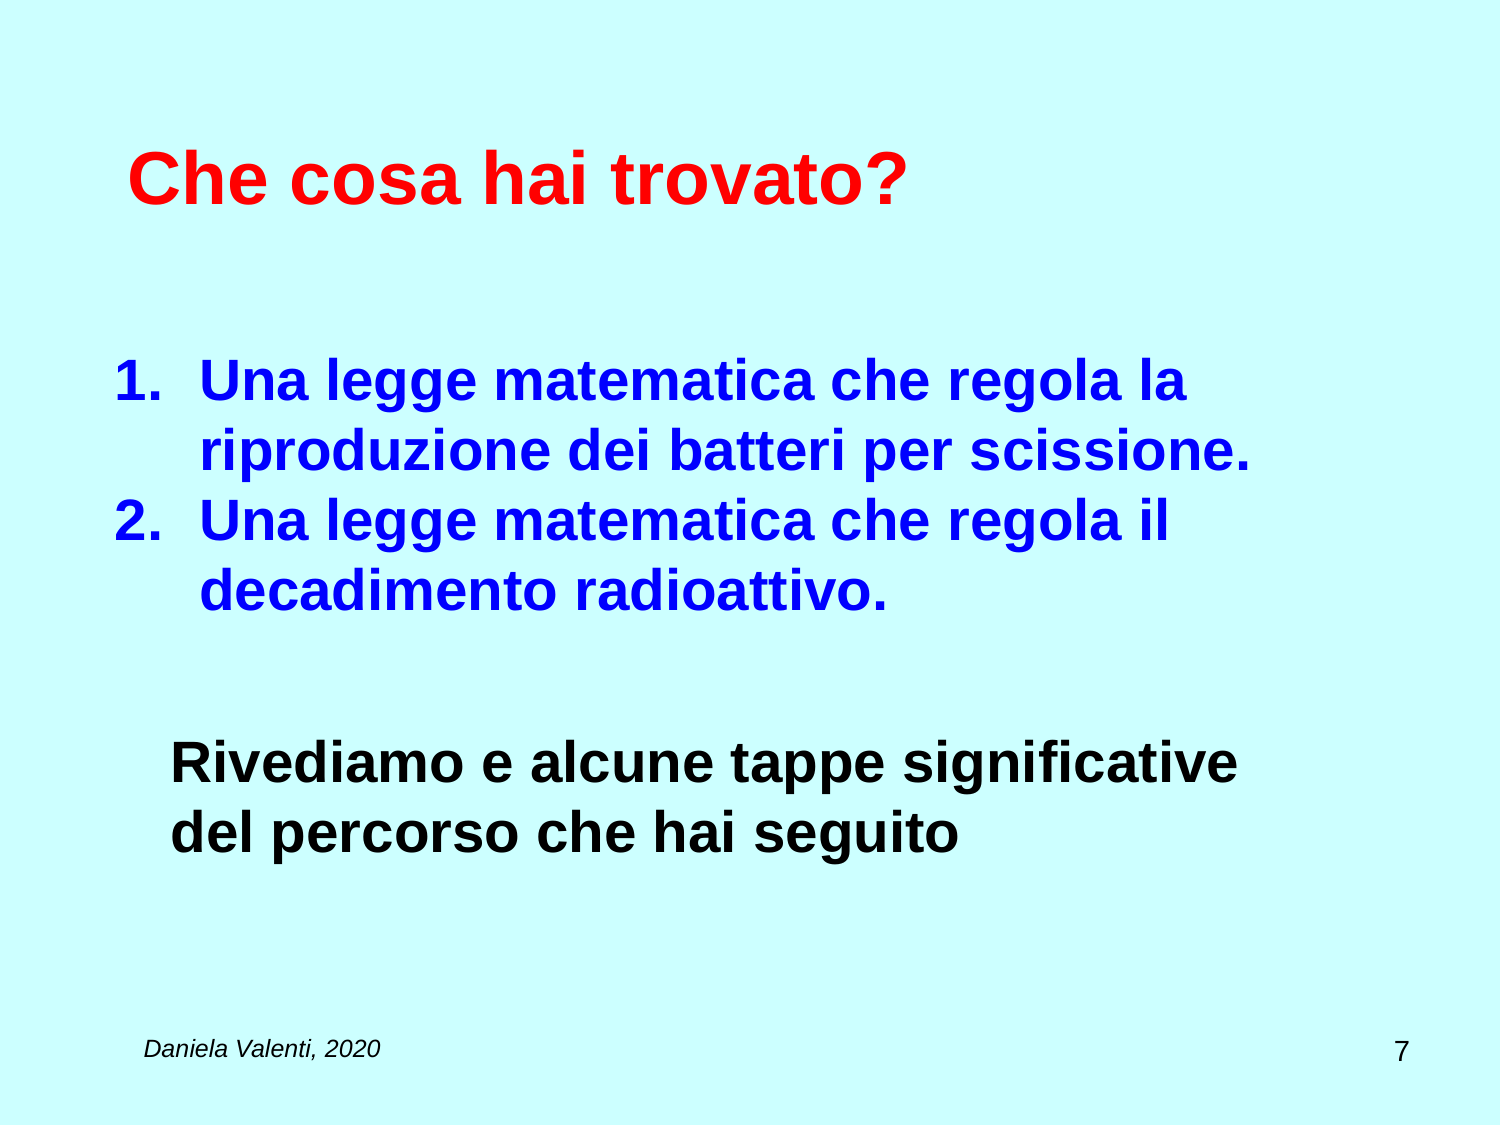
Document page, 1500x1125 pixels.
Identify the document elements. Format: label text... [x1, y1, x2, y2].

footer Daniela Valenti, 2020 [24, 1024, 501, 1104]
title Che cosa hai trovato? [112, 99, 1450, 250]
text_box Una legge matematica che regola la riproduzione dei batteri per scissione. Una legge matematica che regola il decadimento radioattivo. [99, 334, 1425, 630]
text_box Rivediamo e alcune tappe significative del percorso che hai seguito [155, 717, 1294, 872]
slide_number 7 [1074, 1024, 1426, 1103]
